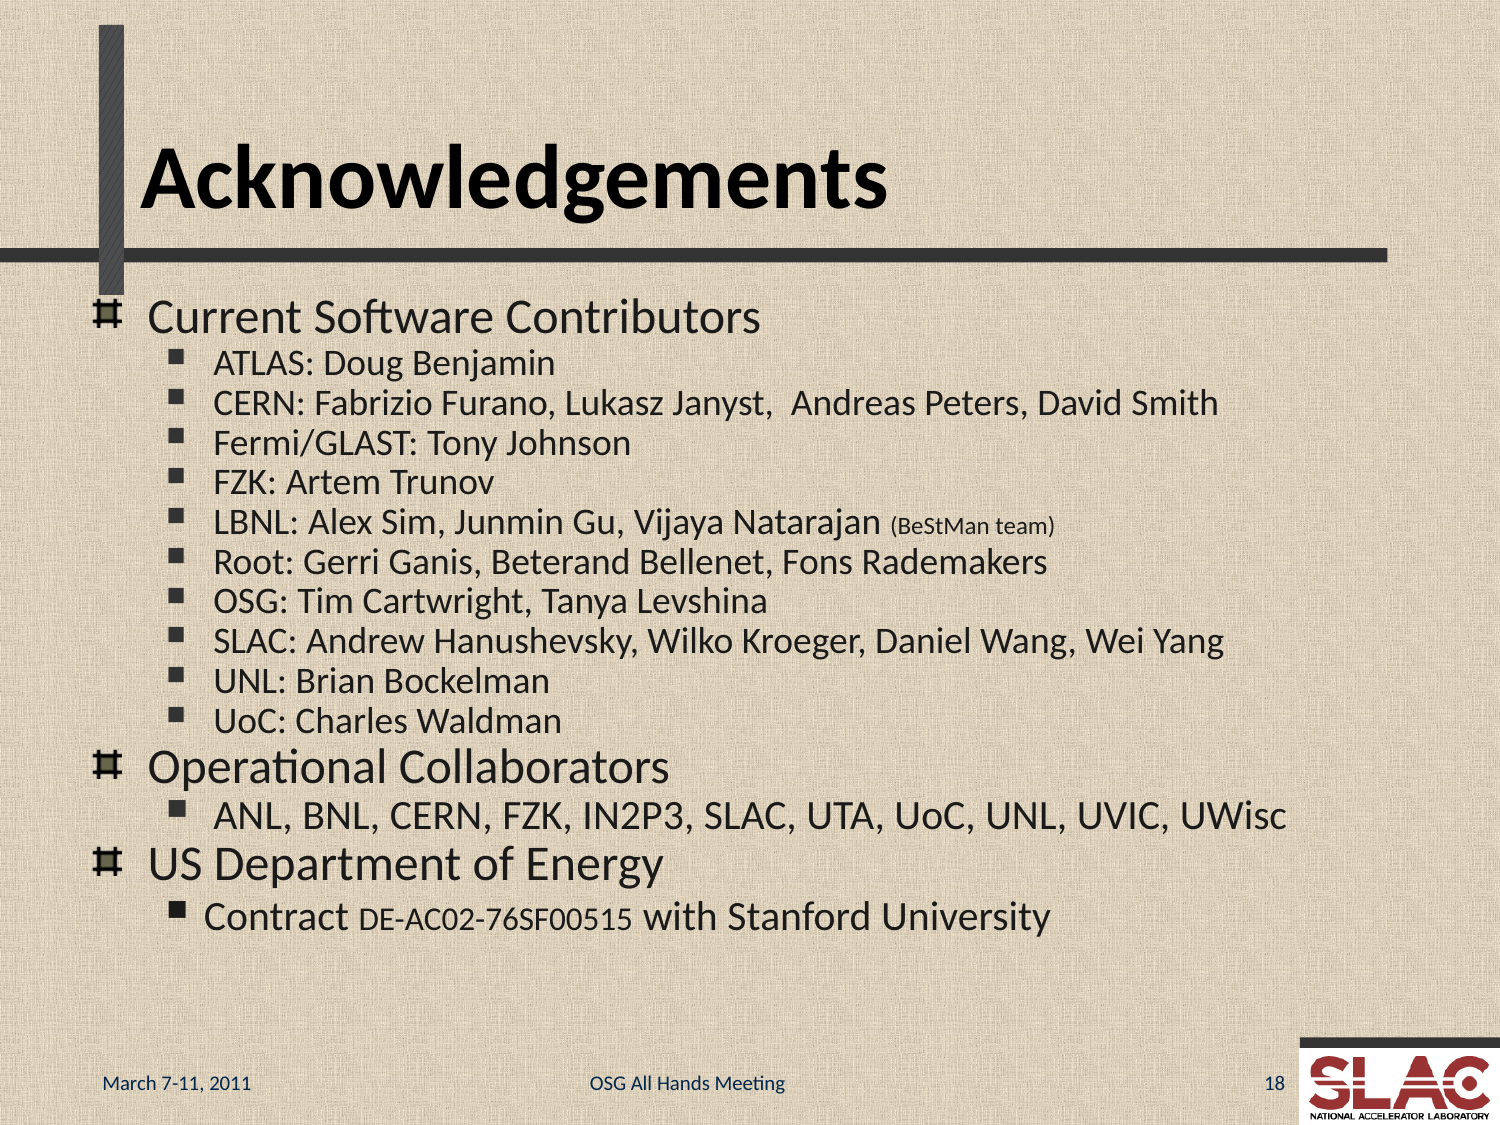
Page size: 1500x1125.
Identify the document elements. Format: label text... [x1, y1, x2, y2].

text_box Current Software Contributors ATLAS: Doug Benjamin CERN: Fabrizio Furano, Lukasz Janyst, Andreas Peters, David Smith Fermi/GLAST: Tony Johnson FZK: Artem Trunov LBNL: Alex Sim, Junmin Gu, Vijaya Natarajan (BeStMan team) Root: Gerri Ganis, Beterand Bellenet, Fons Rademakers OSG: Tim Cartwright, Tanya Levshina SLAC: Andrew Hanushevsky, Wilko Kroeger, Daniel Wang, Wei Yang UNL: Brian Bockelman UoC: Charles Waldman Operational Collaborators ANL, BNL, CERN, FZK, IN2P3, SLAC, UTA, UoC, UNL, UVIC, UWisc US Department of Energy Contract DE-AC02-76SF00515 with Stanford University [76, 287, 1450, 1000]
picture [91, 845, 122, 876]
picture [91, 748, 122, 779]
title Acknowledgements [124, 46, 1380, 235]
picture [0, 0, 1500, 1125]
picture [91, 297, 122, 328]
